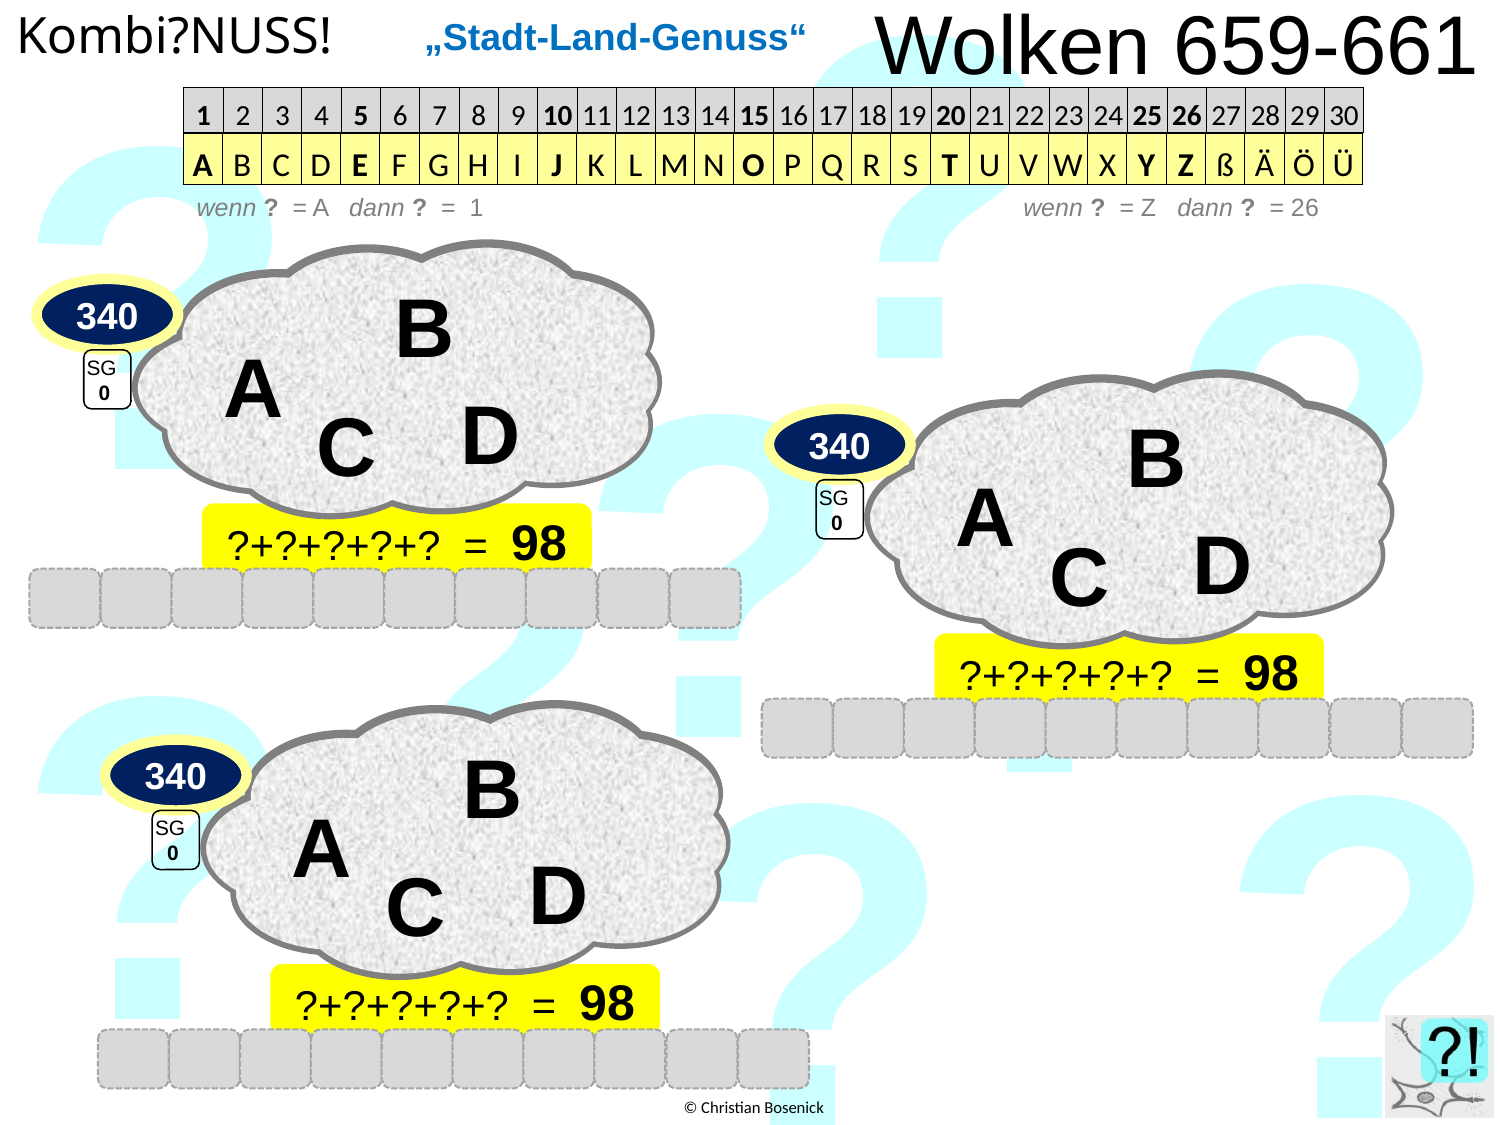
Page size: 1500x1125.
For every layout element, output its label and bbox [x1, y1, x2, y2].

picture [1385, 1015, 1494, 1118]
text_box [0, 0, 1500, 1125]
